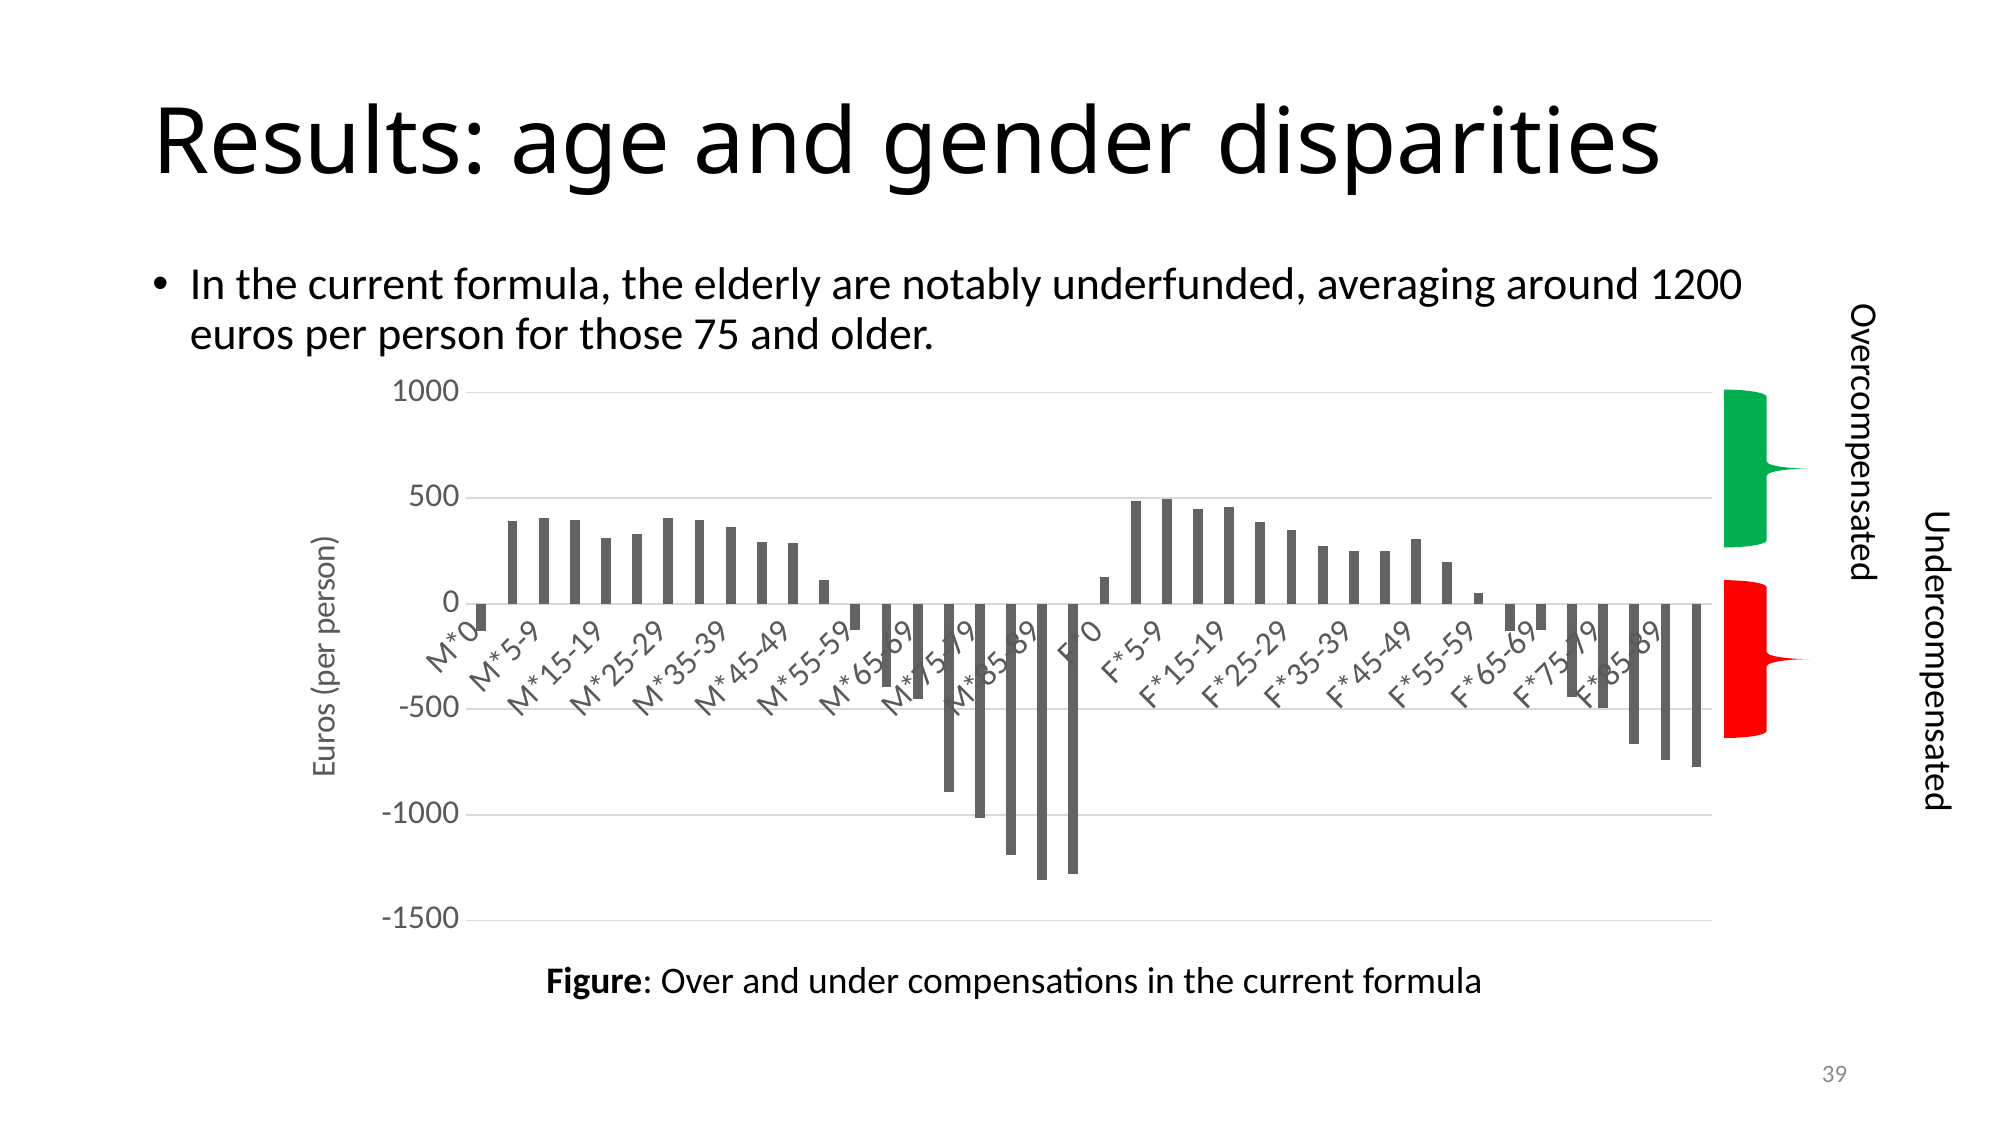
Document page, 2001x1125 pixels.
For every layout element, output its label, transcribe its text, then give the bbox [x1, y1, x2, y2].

list In the current formula, the elderly are notably underfunded, averaging around 1200 euros per person for those 75 and older. [137, 252, 1863, 967]
text_box Overcompensated [1836, 288, 1897, 610]
title Results: age and gender disparities [137, 35, 1863, 252]
slide_number 39 [1412, 1042, 1863, 1103]
text_box [1742, 389, 1810, 548]
text_box Undercompensated [1910, 495, 1971, 864]
text_box [1742, 580, 1810, 738]
text_box Figure: Over and under compensations in the current formula [531, 949, 1534, 1009]
chart [272, 364, 1742, 949]
